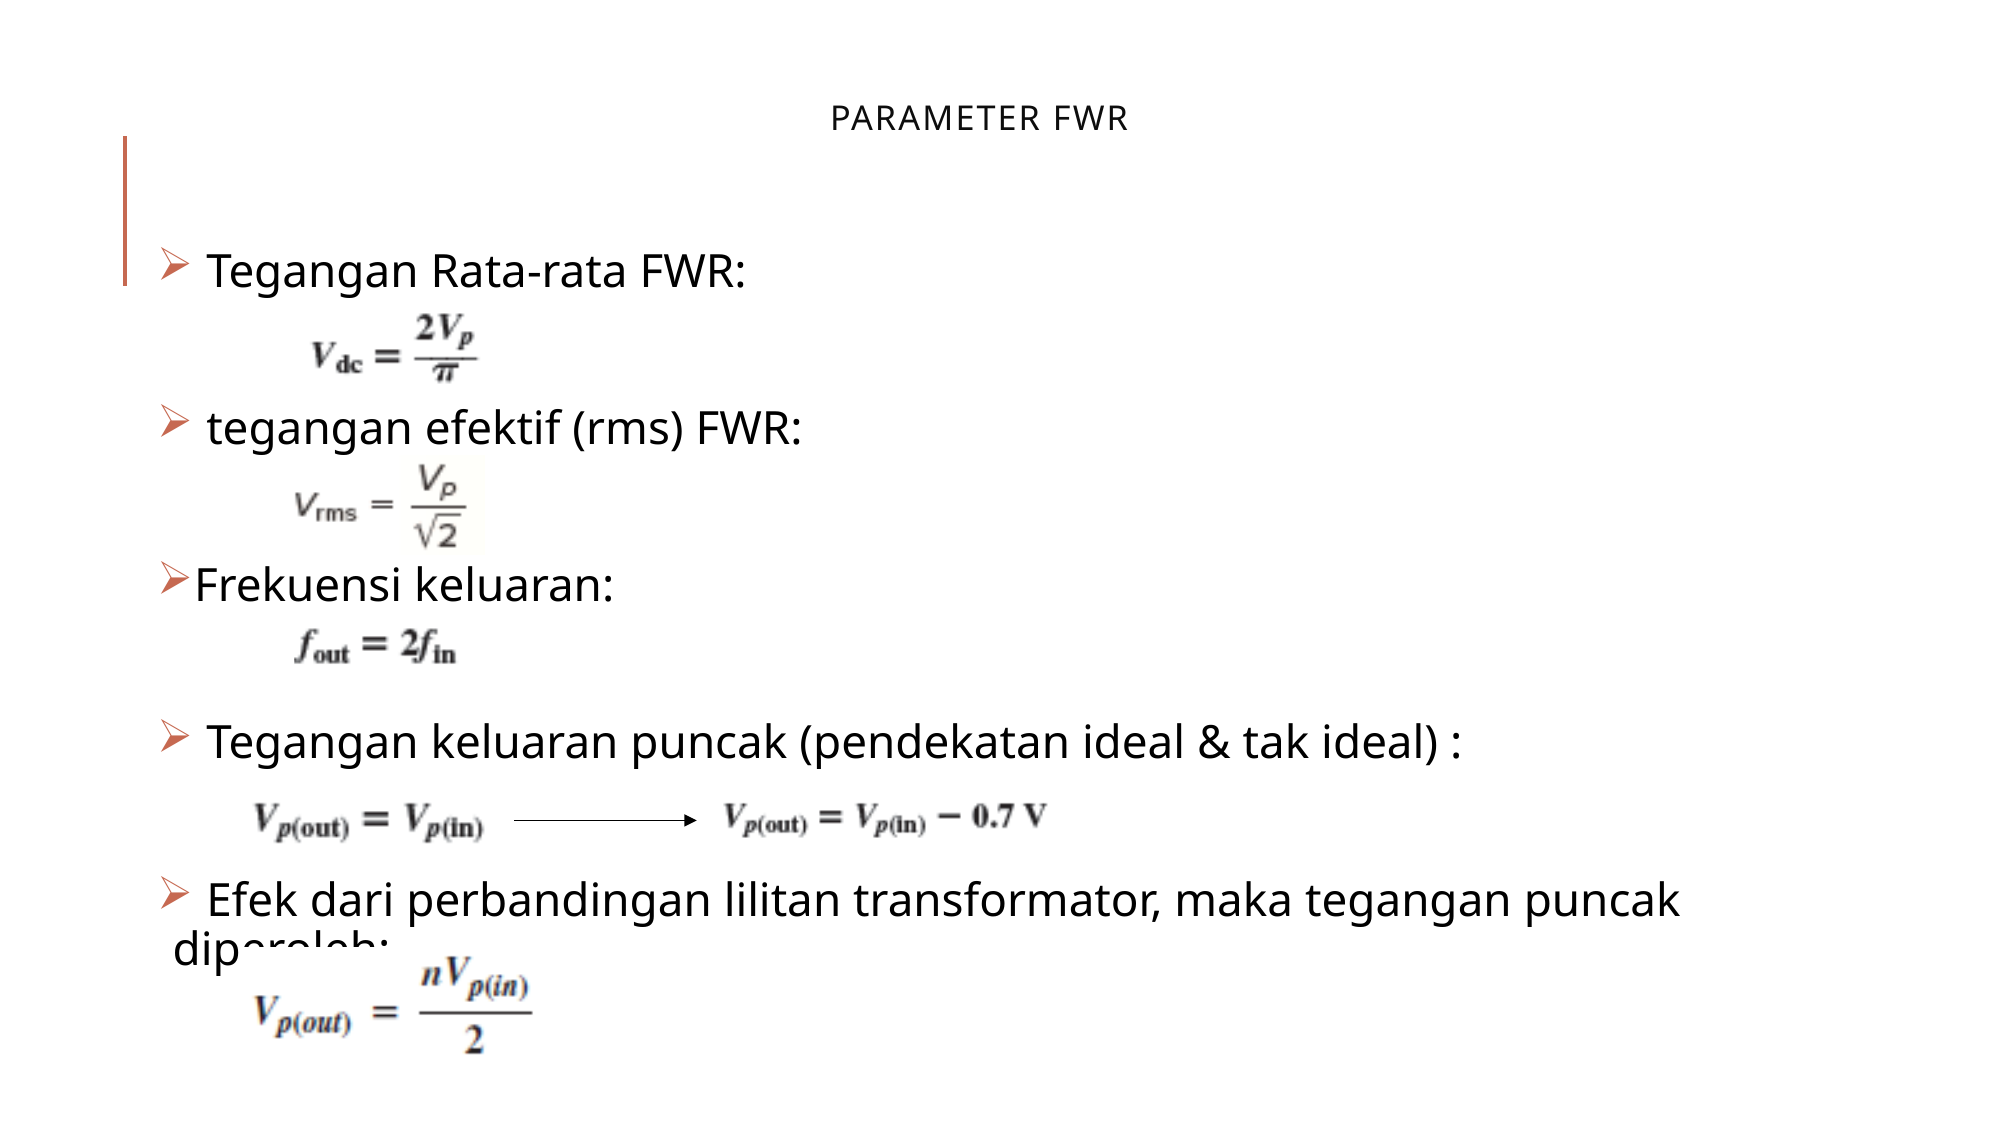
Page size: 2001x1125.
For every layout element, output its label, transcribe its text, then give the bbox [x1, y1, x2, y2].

picture [286, 455, 486, 556]
list Tegangan Rata-rata FWR: tegangan efektif (rms) FWR: Frekuensi keluaran: Tegangan keluaran puncak (pendekatan ideal & tak ideal) : Efek dari perbandingan lilitan transformator, maka tegangan puncak diperoleh: [150, 240, 1745, 1049]
picture [294, 614, 467, 691]
picture [242, 785, 496, 857]
picture [306, 307, 485, 387]
picture [715, 785, 1055, 848]
title Parameter fwr [181, 96, 1777, 145]
picture [242, 947, 549, 1067]
